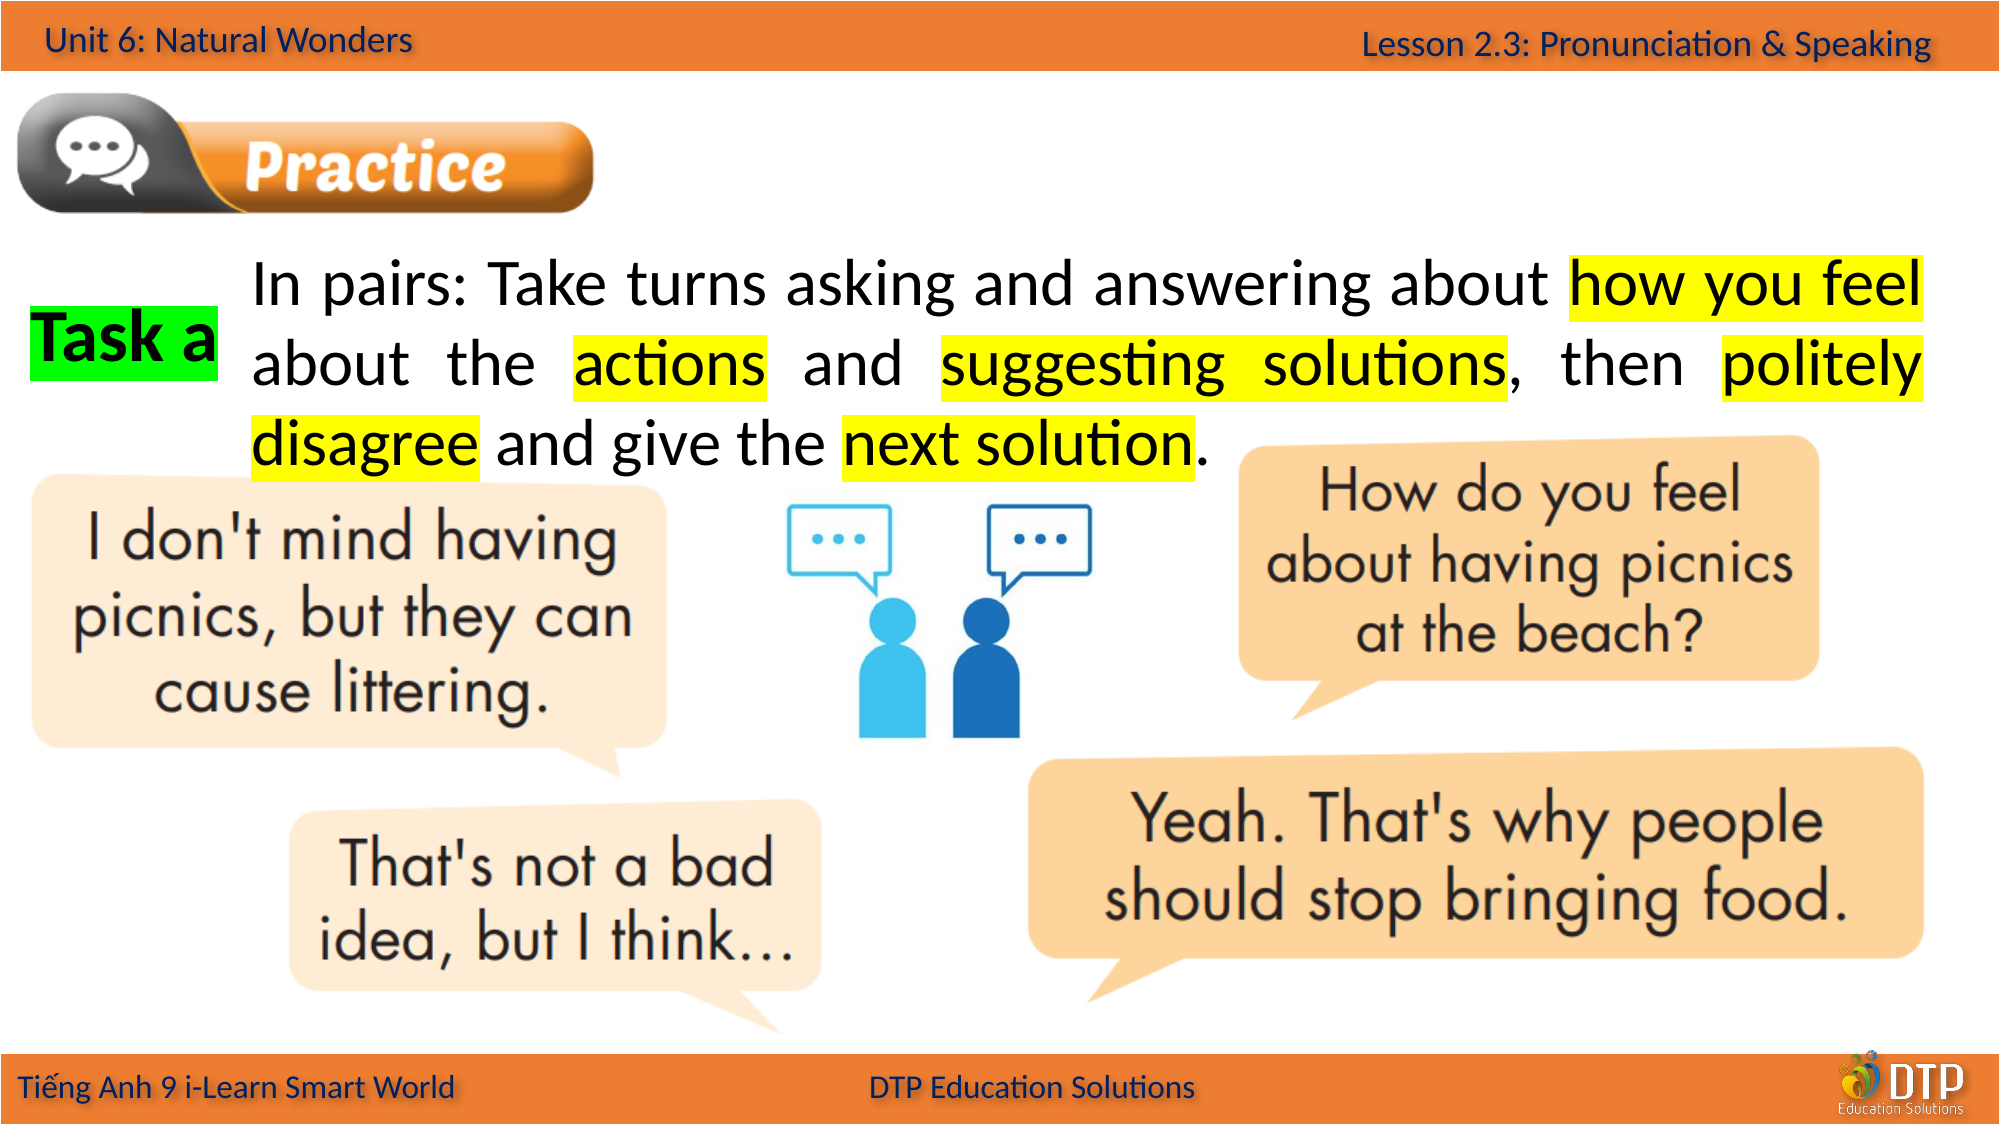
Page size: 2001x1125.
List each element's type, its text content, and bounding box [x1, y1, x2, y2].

text_box In pairs: Take turns asking and answering about how you feel about the actions and suggesting solutions, then politely disagree and give the next solution. [236, 231, 1938, 486]
picture [12, 452, 873, 1048]
picture [1839, 1050, 1963, 1114]
picture [0, 77, 602, 232]
text_box Task a [15, 279, 234, 385]
picture [783, 422, 1946, 1010]
